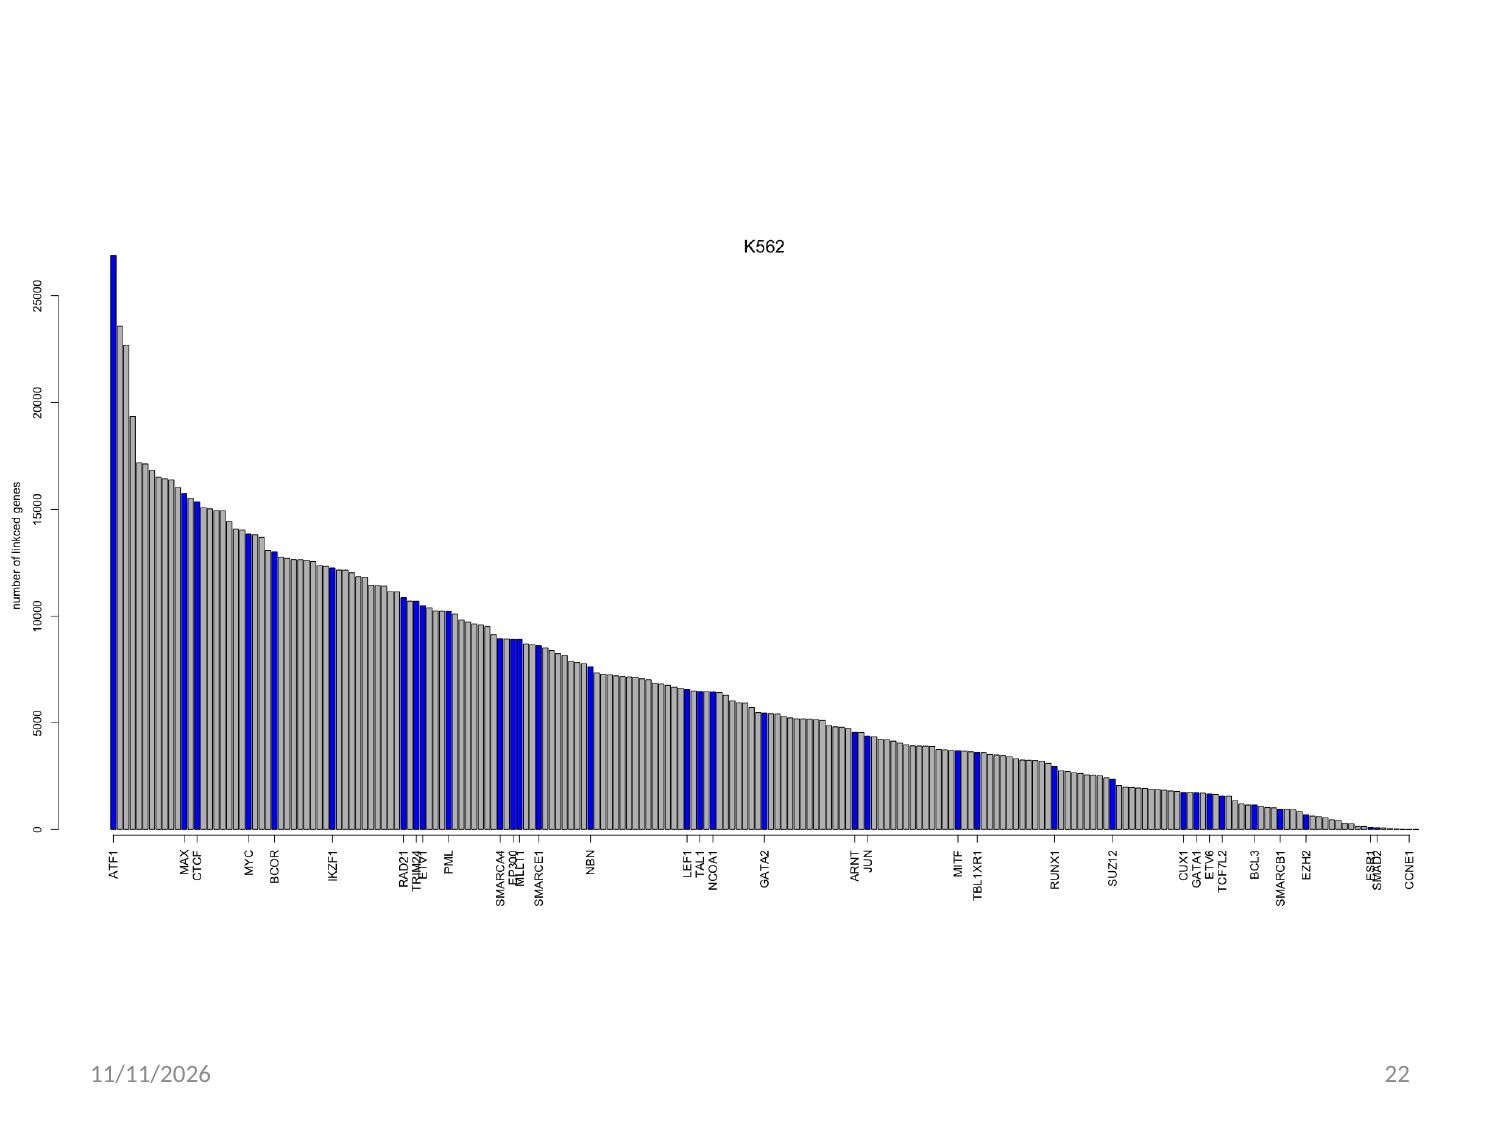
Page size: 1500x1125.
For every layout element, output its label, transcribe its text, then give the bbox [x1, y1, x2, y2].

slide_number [75, 1042, 425, 1103]
slide_number 22 [1074, 1042, 1425, 1103]
picture [0, 196, 1500, 907]
